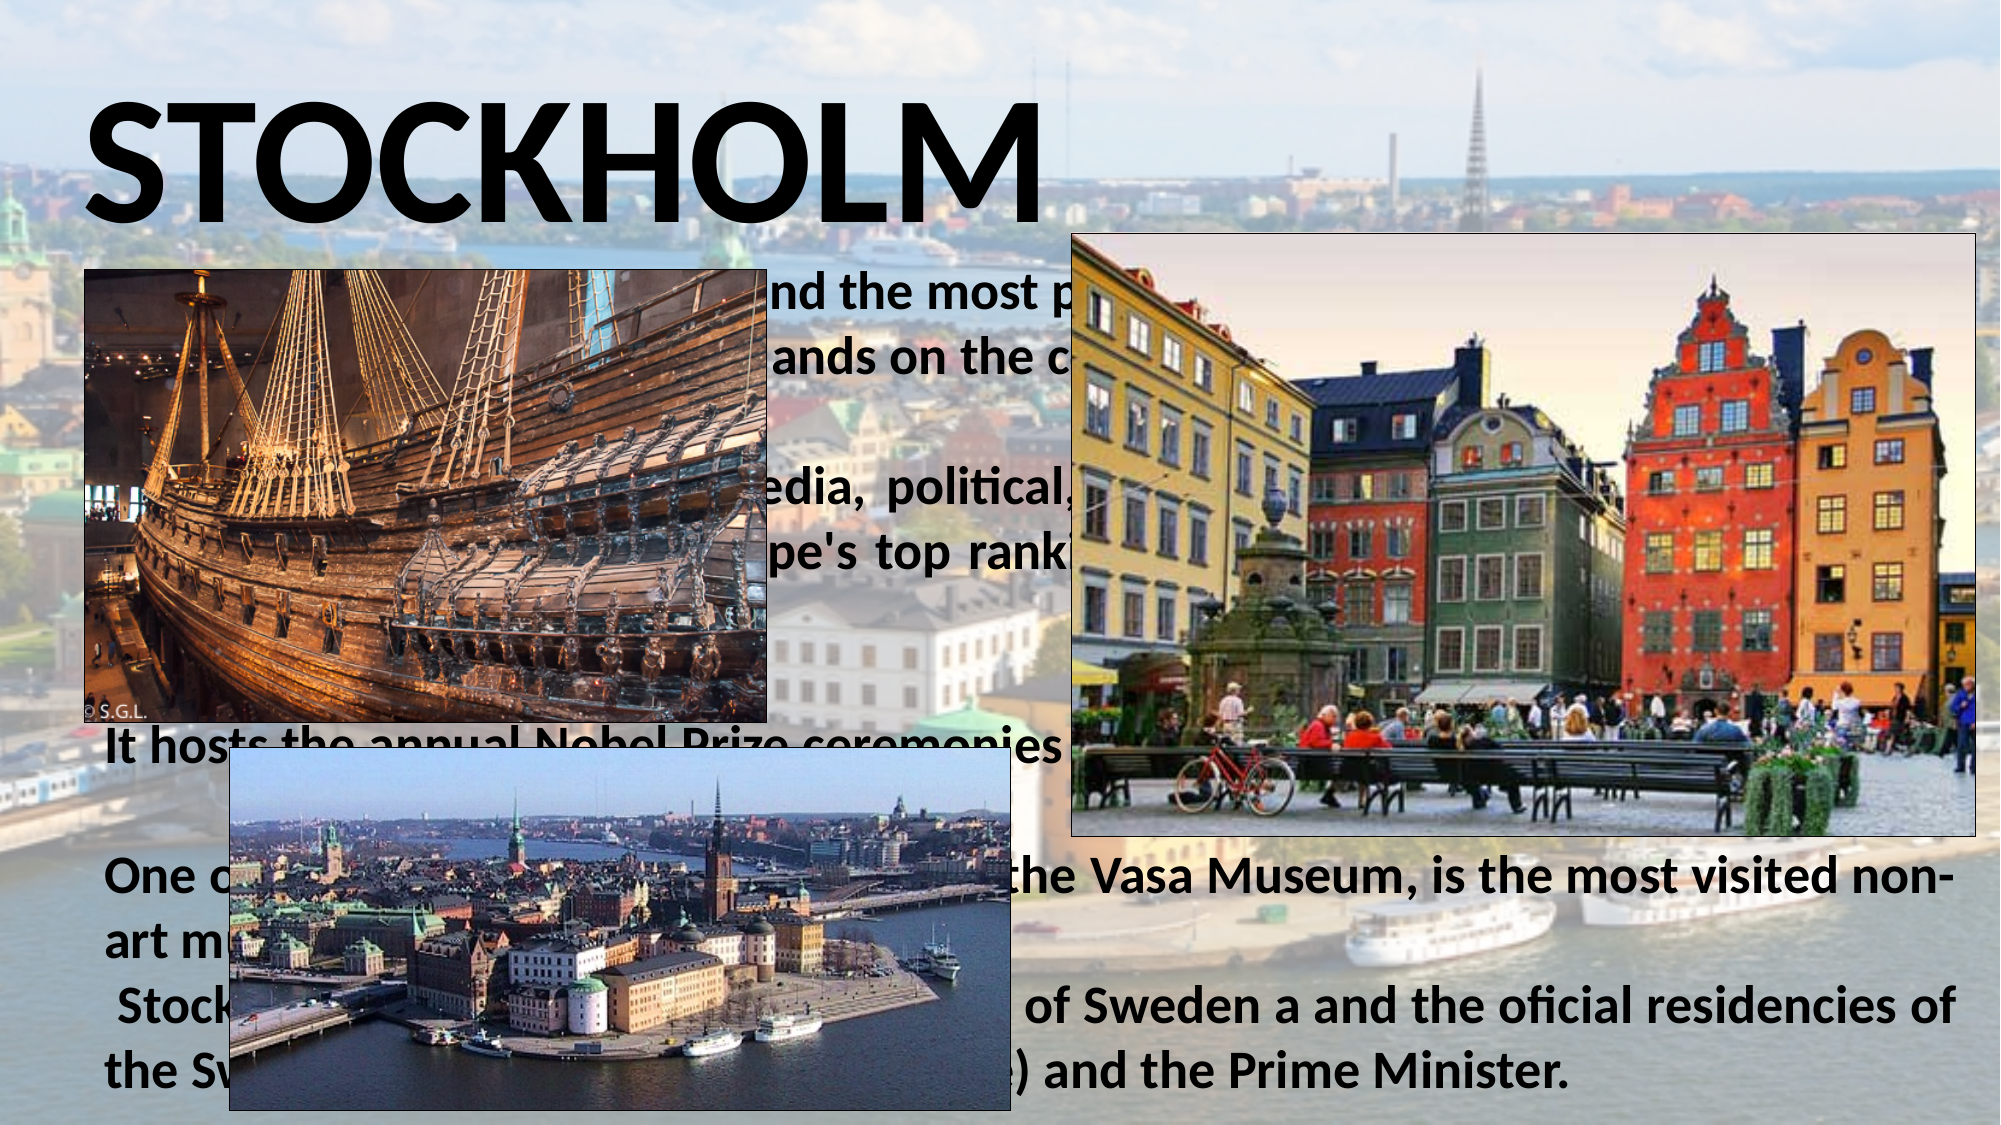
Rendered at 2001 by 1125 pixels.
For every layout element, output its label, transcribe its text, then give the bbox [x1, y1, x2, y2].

picture [1071, 232, 1976, 837]
text_box Is the capital city of Sweden and the most populous city in the Nordic region. The city is spread across 14 islands on the coast in the southeast of Sweden. Stockholm is the cultural, media, political, and economic centre of Sweden. The city is home to some of Europe's top ranking universities, such as the Stockholm School of Economics. It hosts the annual Nobel Prize ceremonies . One of the city's most prized museums, the Vasa Museum, is the most visited non-art museum in Scandinavia. Stockholm is the seat of the Goverment of Sweden a and the oficial residencies of the Swedish Monarch (Stockholm Palace) and the Prime Minister. [89, 247, 1972, 1125]
picture [229, 747, 1011, 1111]
picture [84, 269, 767, 723]
text_box STOCKHOLM [67, 31, 1067, 267]
